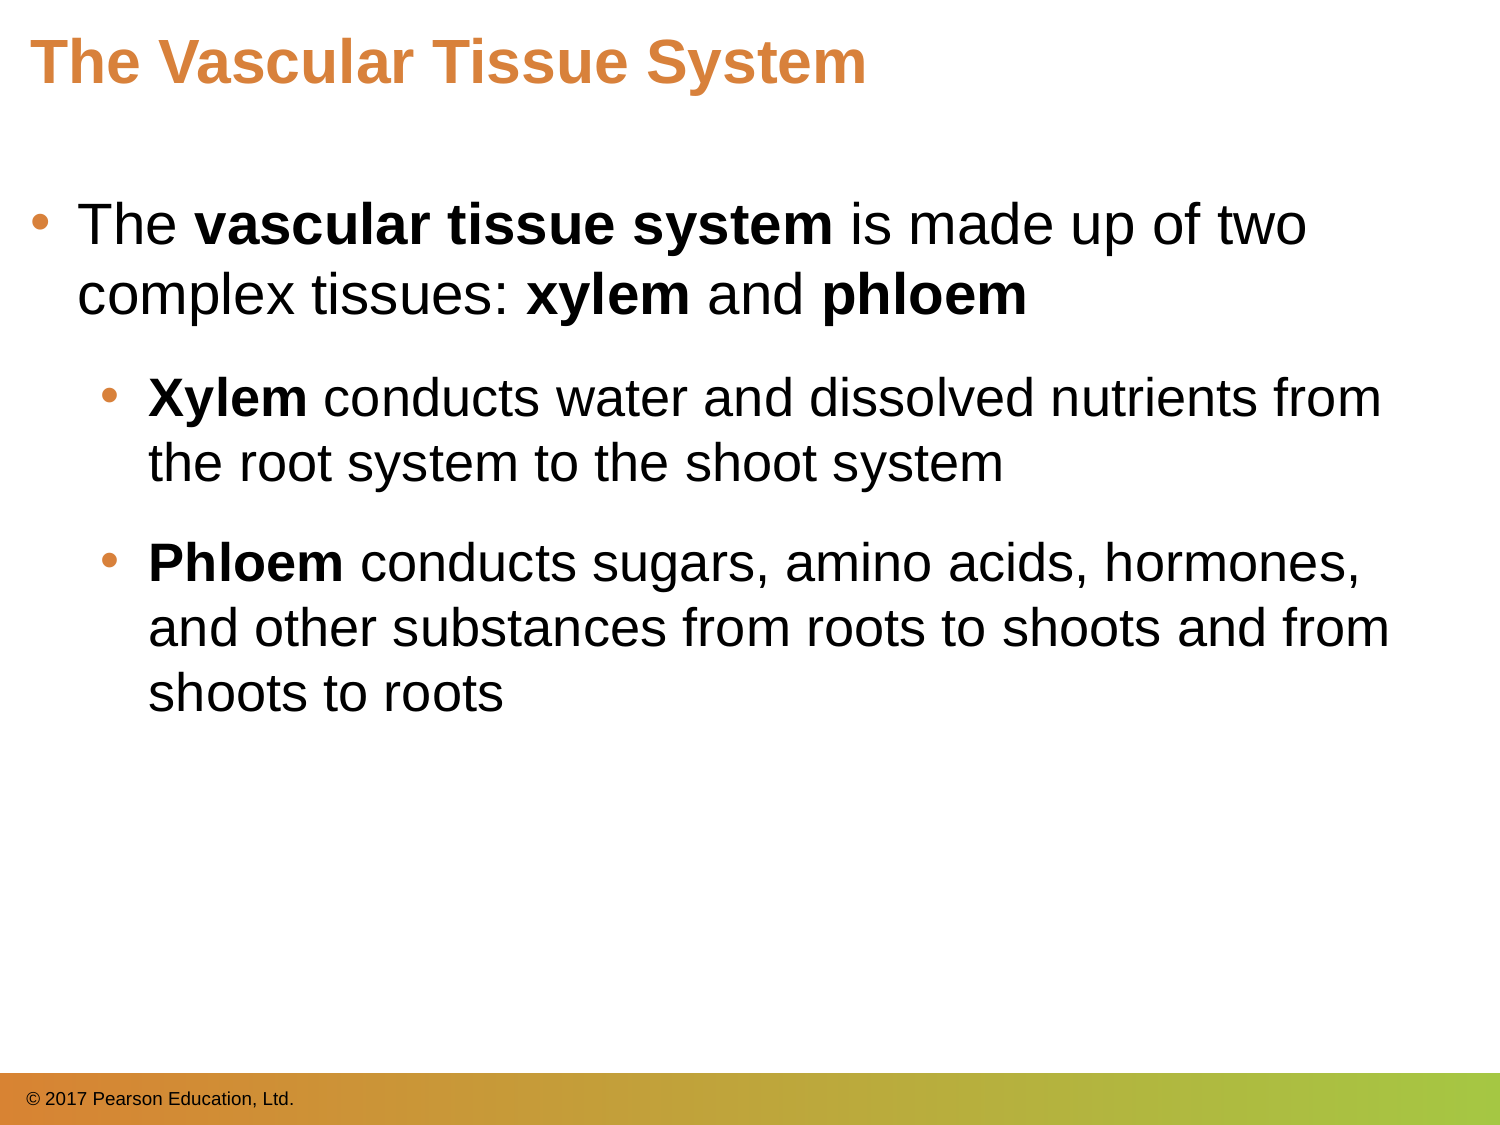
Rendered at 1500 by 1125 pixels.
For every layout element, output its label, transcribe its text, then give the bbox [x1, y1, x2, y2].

list The vascular tissue system is made up of two complex tissues: xylem and phloem Xylem conducts water and dissolved nutrients from the root system to the shoot system Phloem conducts sugars, amino acids, hormones, and other substances from roots to shoots and from shoots to roots [29, 186, 1464, 1043]
title The Vascular Tissue System [29, 29, 1470, 165]
